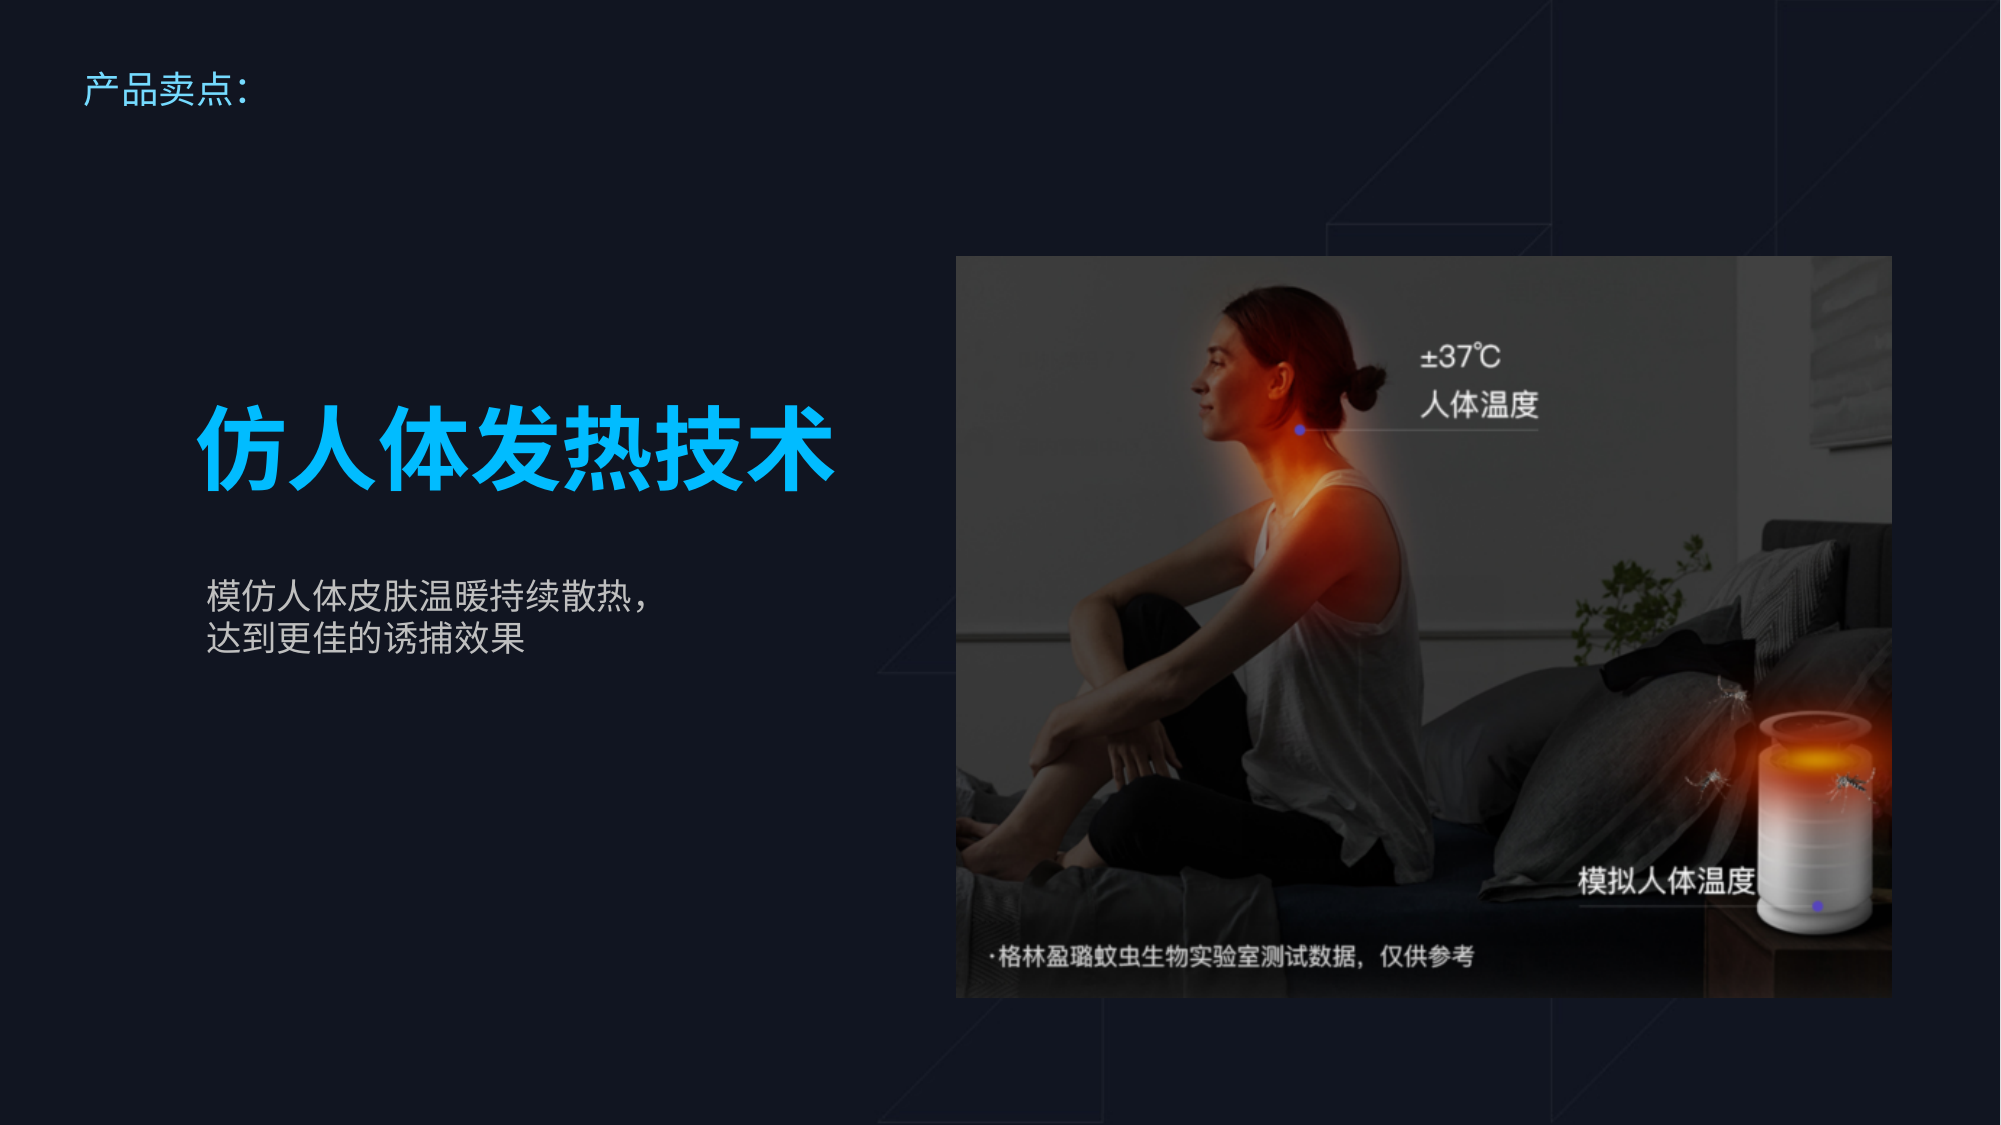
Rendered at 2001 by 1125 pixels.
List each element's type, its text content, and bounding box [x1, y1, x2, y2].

text_box 产品卖点： [69, 58, 287, 119]
picture [0, 0, 2001, 1125]
text_box 模仿人体皮肤温暖持续散热， 达到更佳的诱捕效果 [186, 563, 688, 669]
text_box 仿人体发热技术 [175, 381, 858, 512]
